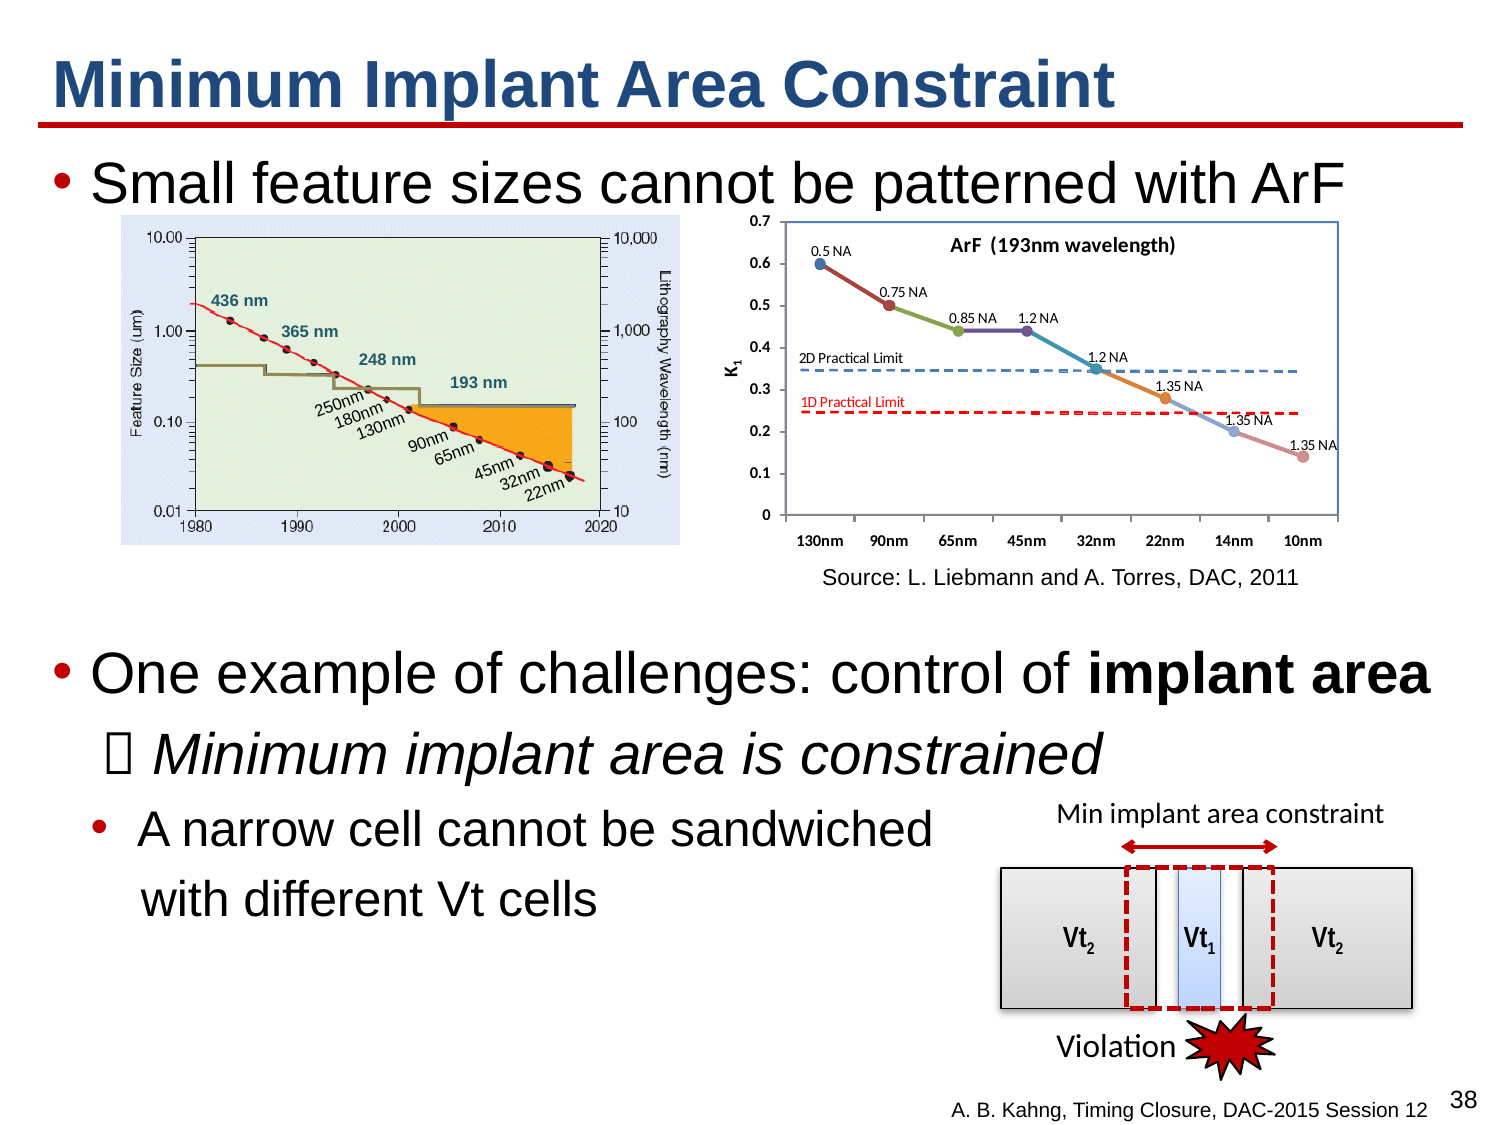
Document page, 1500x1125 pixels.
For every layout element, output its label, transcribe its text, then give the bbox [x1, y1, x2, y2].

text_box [1000, 787, 1413, 1009]
list Small feature sizes cannot be patterned with ArF One example of challenges: control of implant area  Minimum implant area is constrained A narrow cell cannot be sandwiched with different Vt cells [37, 137, 1463, 1038]
title Minimum Implant Area Constraint [37, 24, 1463, 137]
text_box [121, 210, 1351, 598]
text_box Violation [1041, 1017, 1192, 1072]
text_box [1192, 1017, 1275, 1080]
